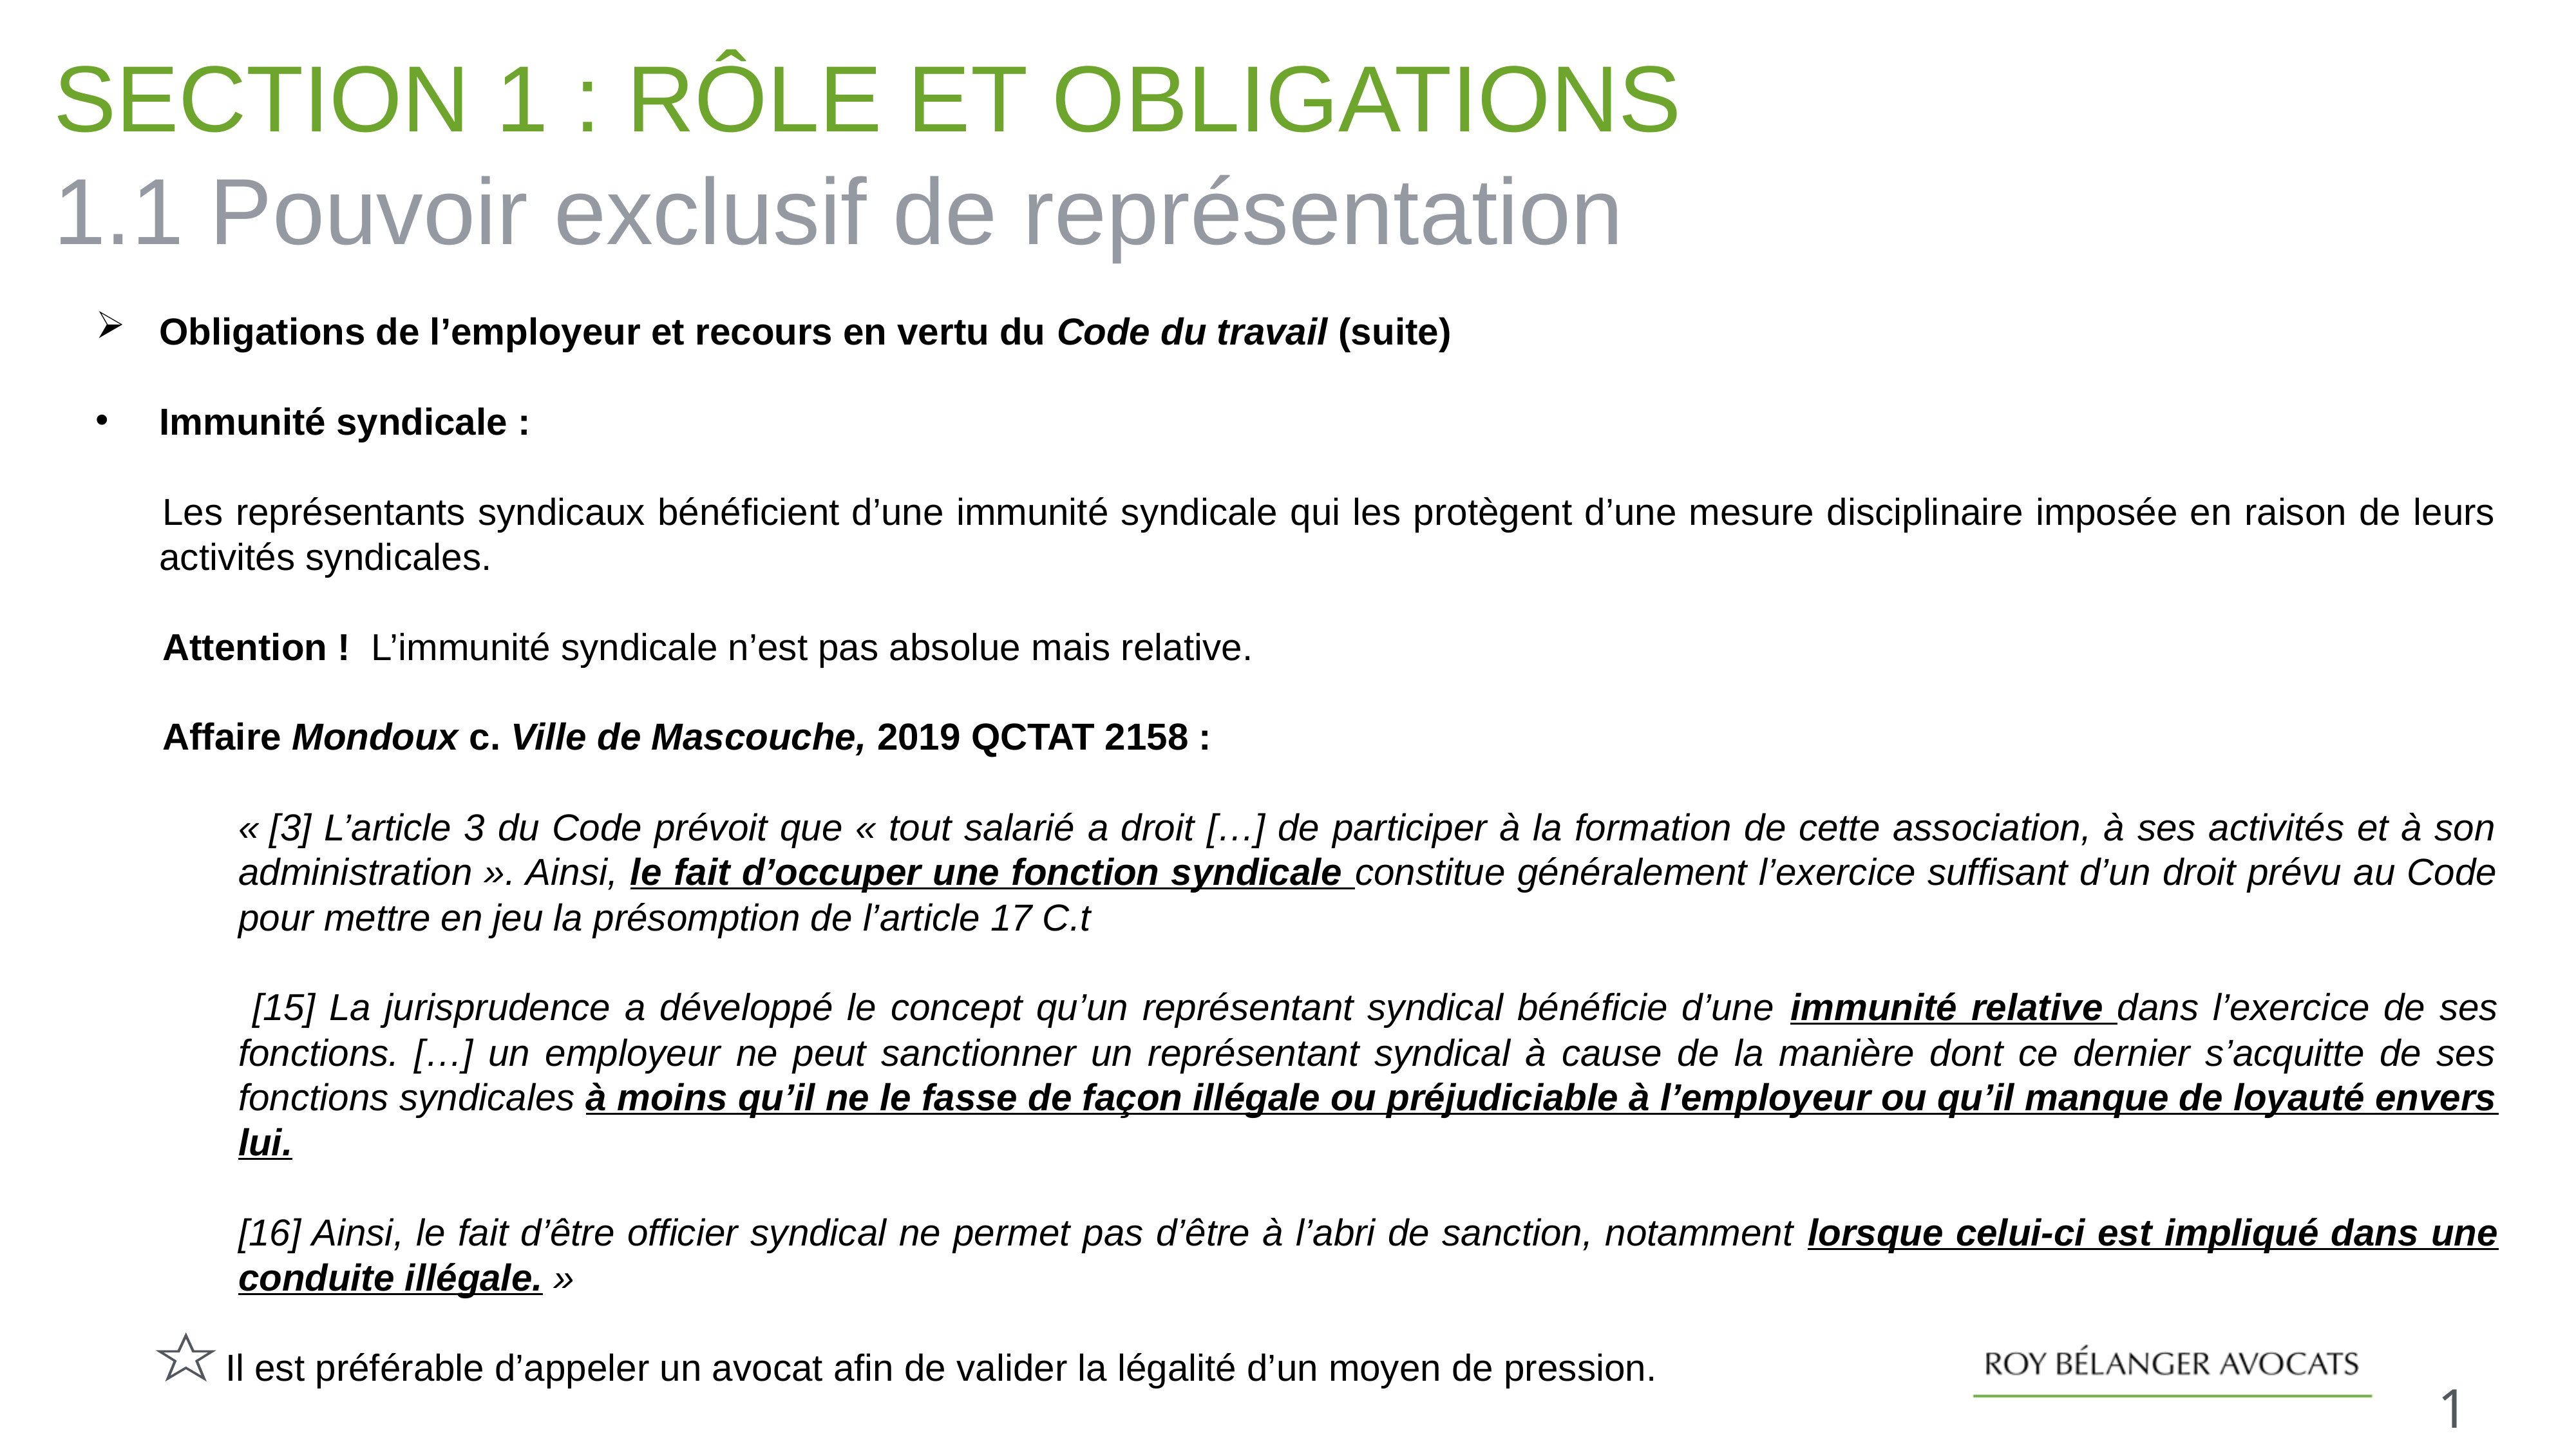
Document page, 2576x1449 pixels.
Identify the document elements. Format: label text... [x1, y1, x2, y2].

text_box [155, 1332, 216, 1382]
picture [1949, 1323, 2391, 1416]
text_box SECTION 1 : RÔLE ET OBLIGATIONS 1.1 Pouvoir exclusif de représentation [44, 33, 2313, 269]
text_box Obligations de l’employeur et recours en vertu du Code du travail (suite) Immunité syndicale : Les représentants syndicaux bénéficient d’une immunité syndicale qui les protègent d’une mesure disciplinaire imposée en raison de leurs activités syndicales. Attention ! L’immunité syndicale n’est pas absolue mais relative. Affaire Mondoux c. Ville de Mascouche, 2019 QCTAT 2158 : « [3] L’article 3 du Code prévoit que « tout salarié a droit […] de participer à la formation de cette association, à ses activités et à son administration ». Ainsi, le fait d’occuper une fonction syndicale constitue généralement l’exercice suffisant d’un droit prévu au Code pour mettre en jeu la présomption de l’article 17 C.t [15] La jurisprudence a développé le concept qu’un représentant syndical bénéficie d’une immunité relative dans l’exercice de ses fonctions. […] un employeur ne peut sanctionner un représentant syndical à cause de la manière dont ce dernier s’acquitte de ses fonctions syndicales à moins qu’il ne le fasse de façon illégale ou préjudiciable à l’employeur ou qu’il manque de loyauté envers lui. [16] Ainsi, le fait d’être officier syndical ne permet pas d’être à l’abri de sanction, notamment lorsque celui-ci est impliqué dans une conduite illégale. » Il est préférable d’appeler un avocat afin de valider la légalité d’un moyen de pression. [81, 256, 2505, 1443]
